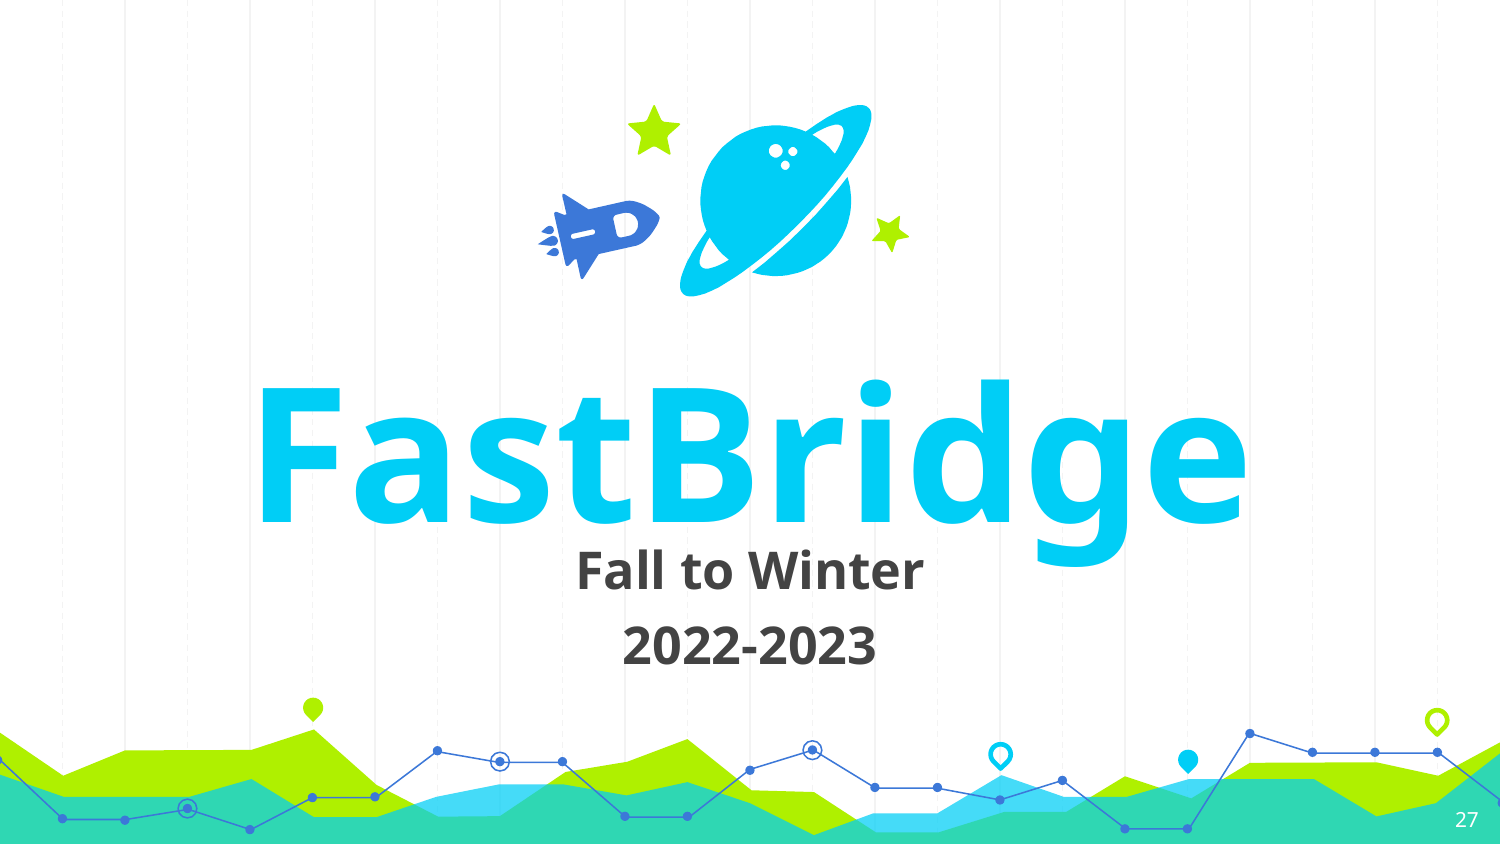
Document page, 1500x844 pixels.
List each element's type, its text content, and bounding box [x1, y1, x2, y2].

text_box [628, 105, 674, 155]
text_box [877, 215, 909, 253]
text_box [547, 182, 645, 280]
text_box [679, 104, 872, 297]
slide_number ‹#› [1403, 791, 1494, 844]
subtitle Fall to Winter 2022-2023 [355, 522, 1145, 651]
title FastBridge [112, 384, 1388, 575]
